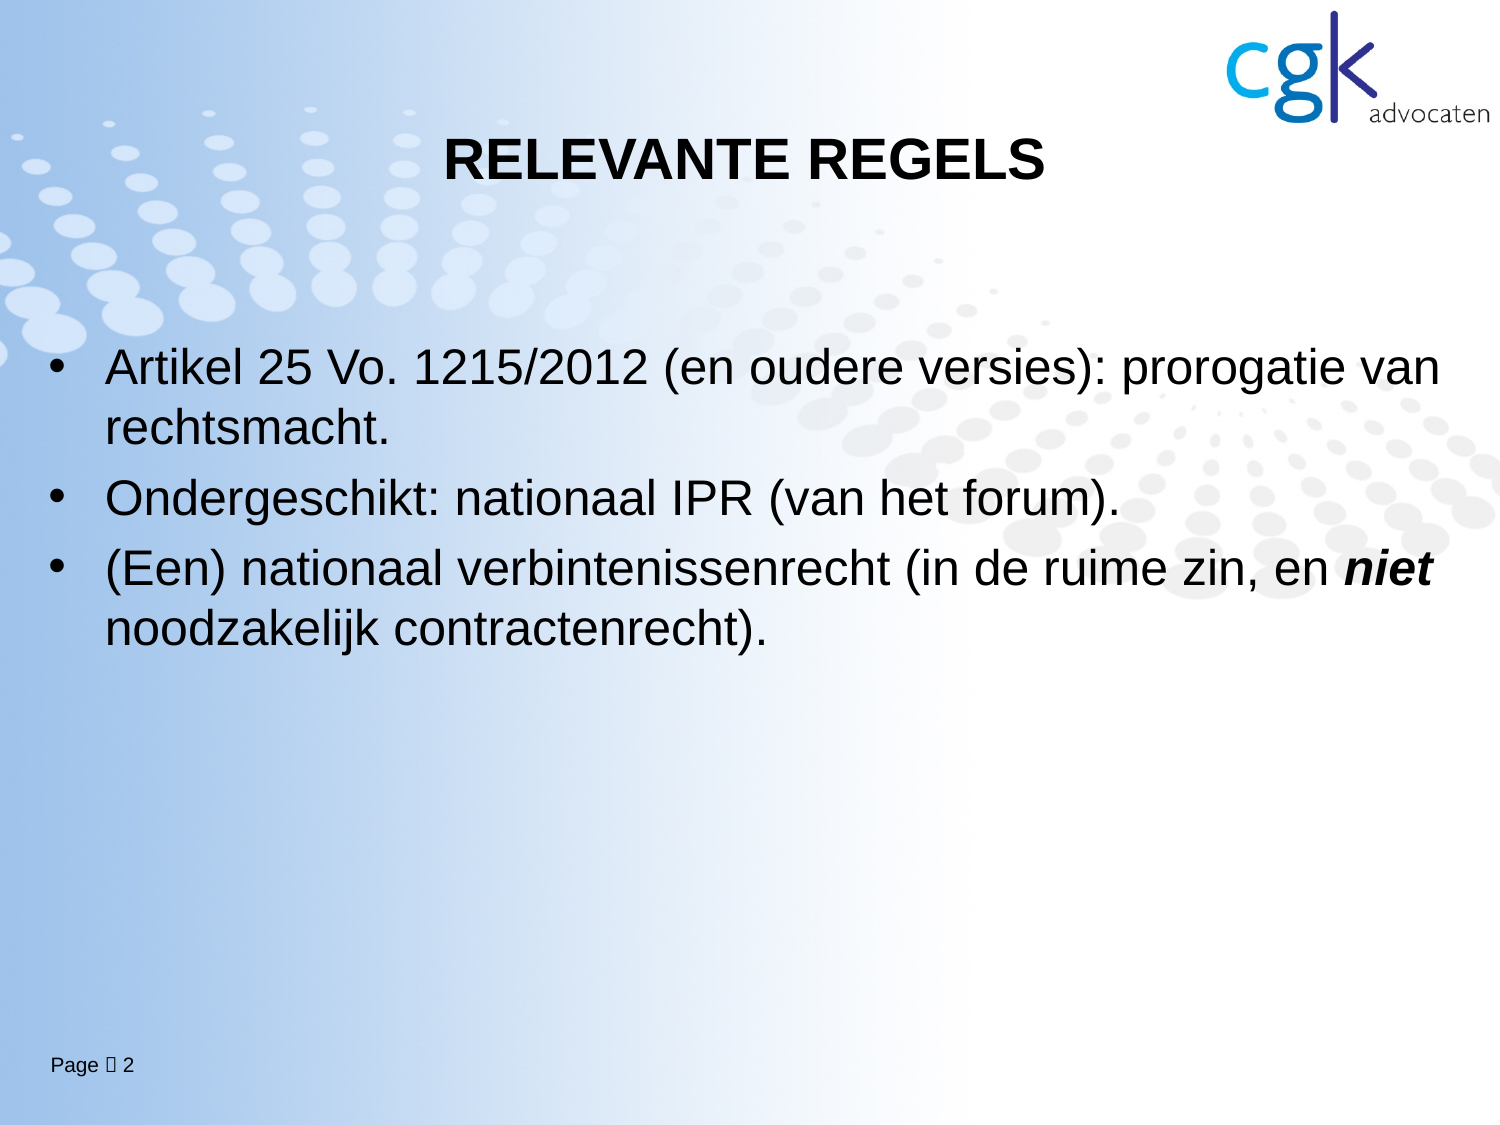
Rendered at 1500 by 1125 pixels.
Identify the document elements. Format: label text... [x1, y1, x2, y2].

title RELEVANTE REGELS [46, 121, 1444, 228]
list Artikel 25 Vo. 1215/2012 (en oudere versies): prorogatie van rechtsmacht. Ondergeschikt: nationaal IPR (van het forum). (Een) nationaal verbintenissenrecht (in de ruime zin, en niet noodzakelijk contractenrecht). [48, 334, 1447, 979]
picture [0, 0, 1500, 1125]
